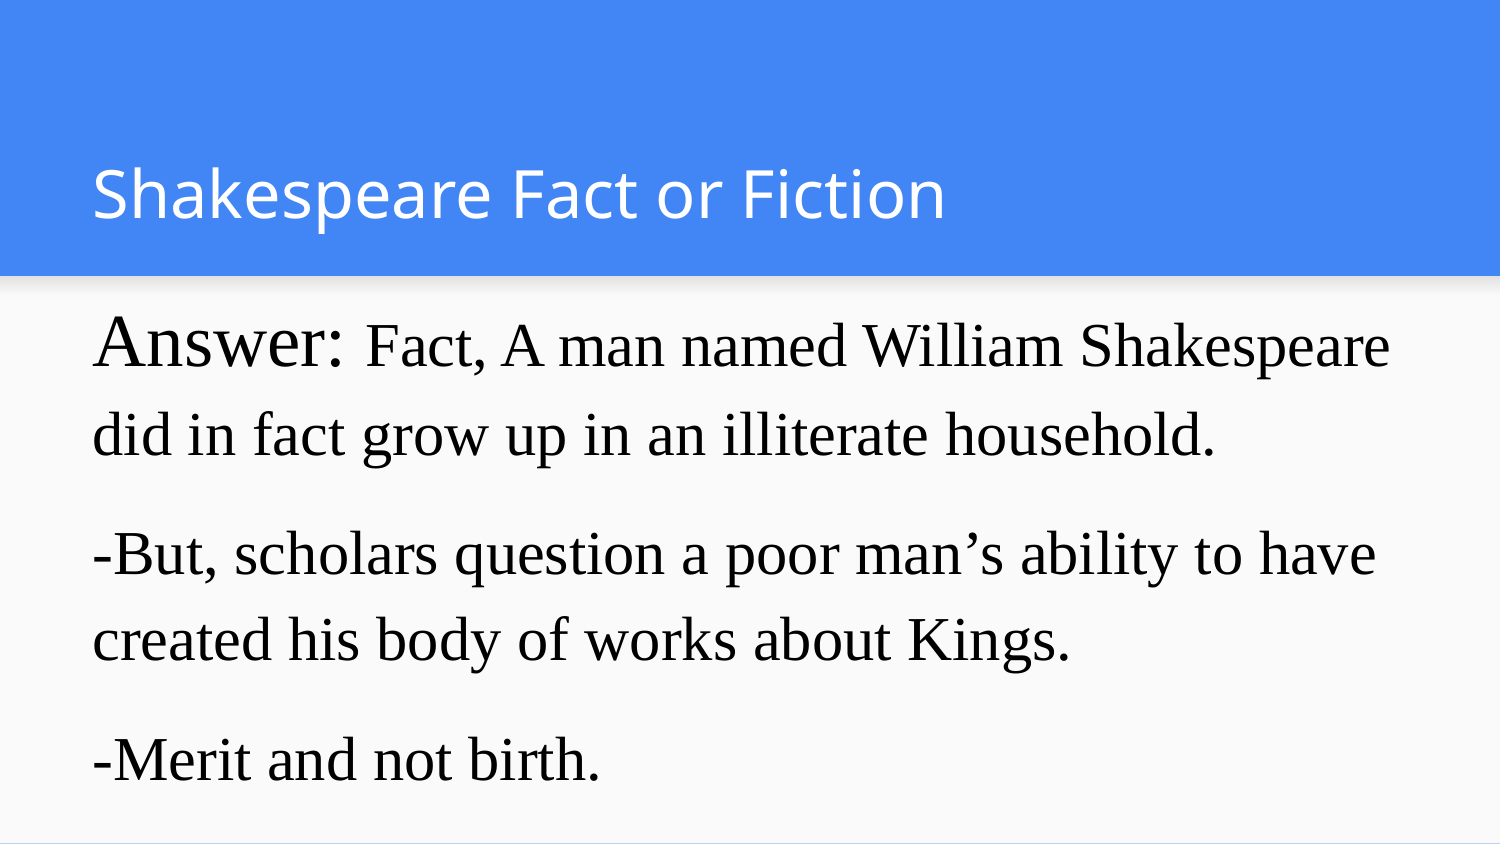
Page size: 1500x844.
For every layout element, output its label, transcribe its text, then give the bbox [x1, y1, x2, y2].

list Answer: Fact, A man named William Shakespeare did in fact grow up in an illiterate household. -But, scholars question a poor man’s ability to have created his body of works about Kings. -Merit and not birth. [77, 262, 1427, 844]
title Shakespeare Fact or Fiction [77, 121, 1427, 248]
